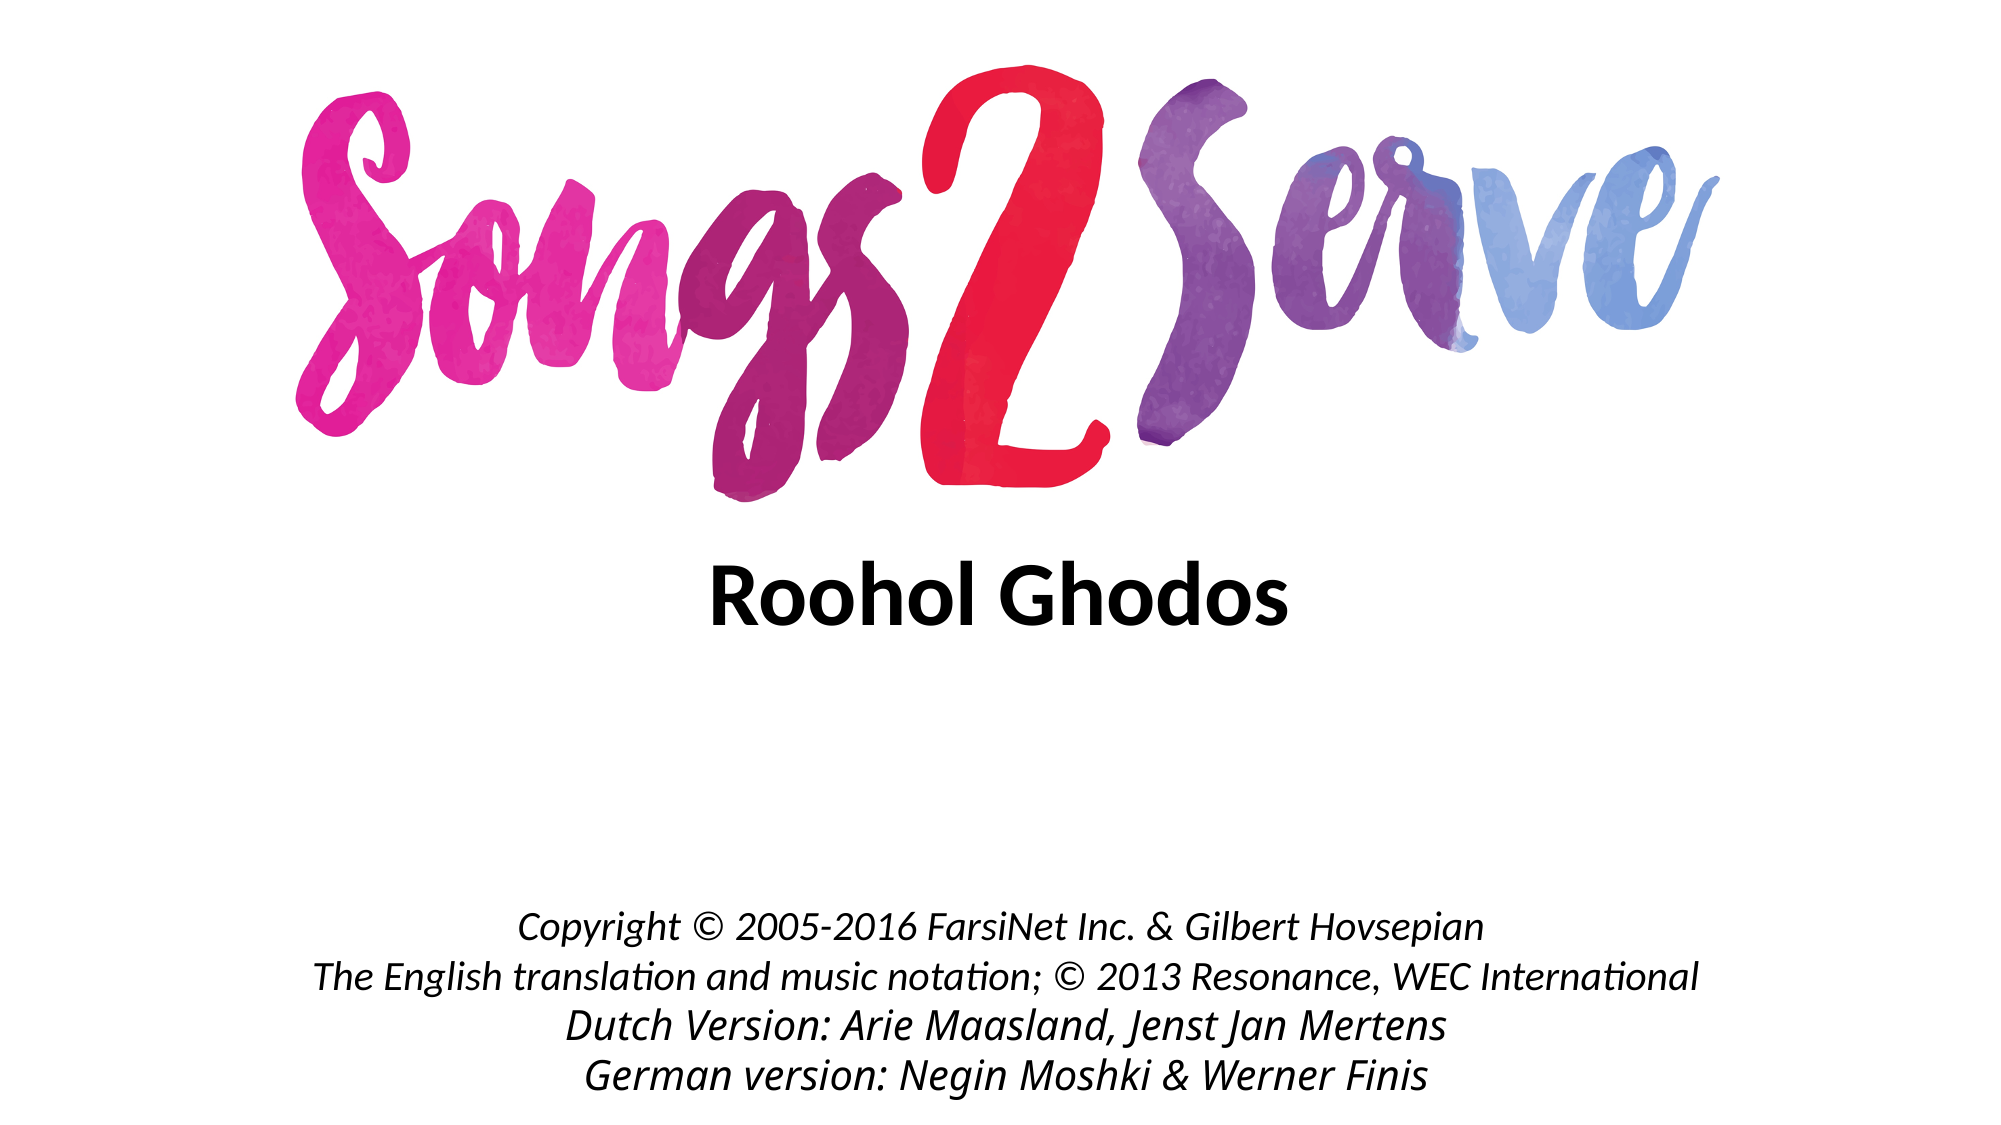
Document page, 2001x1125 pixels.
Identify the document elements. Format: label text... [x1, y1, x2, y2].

text_box Copyright © 2005-2016 FarsiNet Inc. & Gilbert Hovsepian The English translation and music notation; © 2013 Resonance, WEC International Dutch Version: Arie Maasland, Jenst Jan Mertens German version: Negin Moshki & Werner Finis [284, 891, 1728, 1106]
title Roohol Ghodos [249, 399, 1750, 792]
picture [262, 16, 1750, 546]
